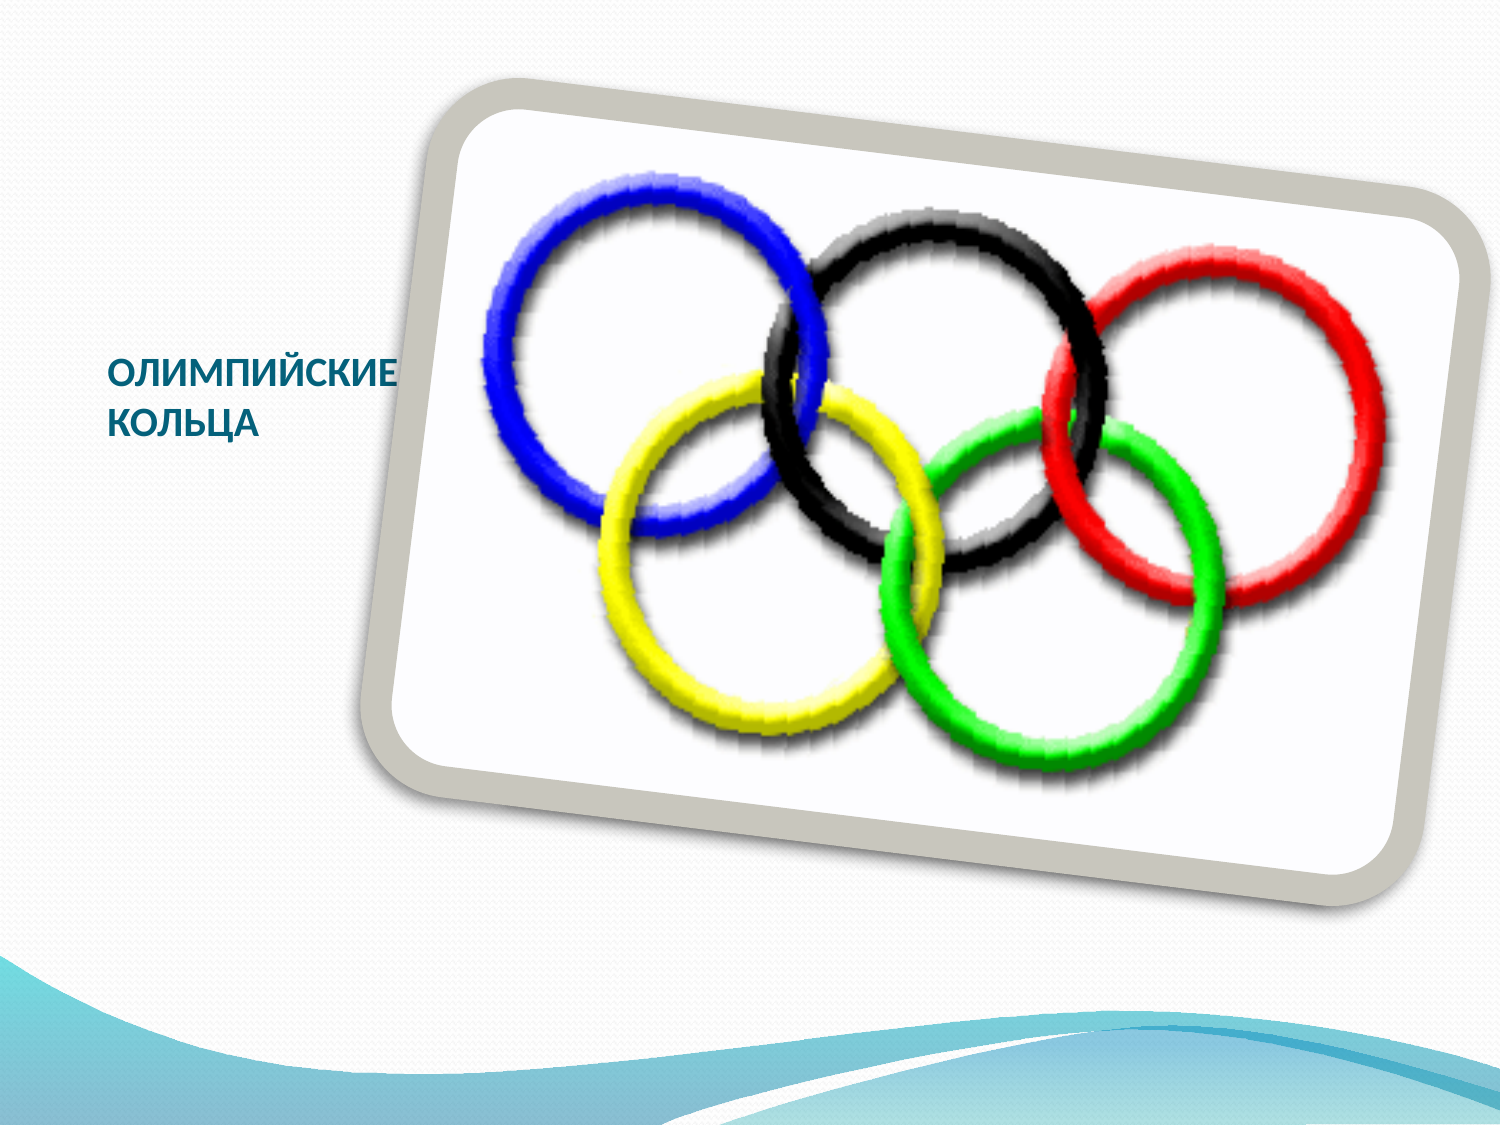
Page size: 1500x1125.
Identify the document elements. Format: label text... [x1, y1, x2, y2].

picture [1449, 247, 1459, 359]
title ОЛИМПИЙСКИЕ КОЛЬЦА [99, 193, 398, 453]
picture [405, 110, 1446, 839]
picture [1128, 849, 1381, 874]
picture [392, 641, 400, 734]
